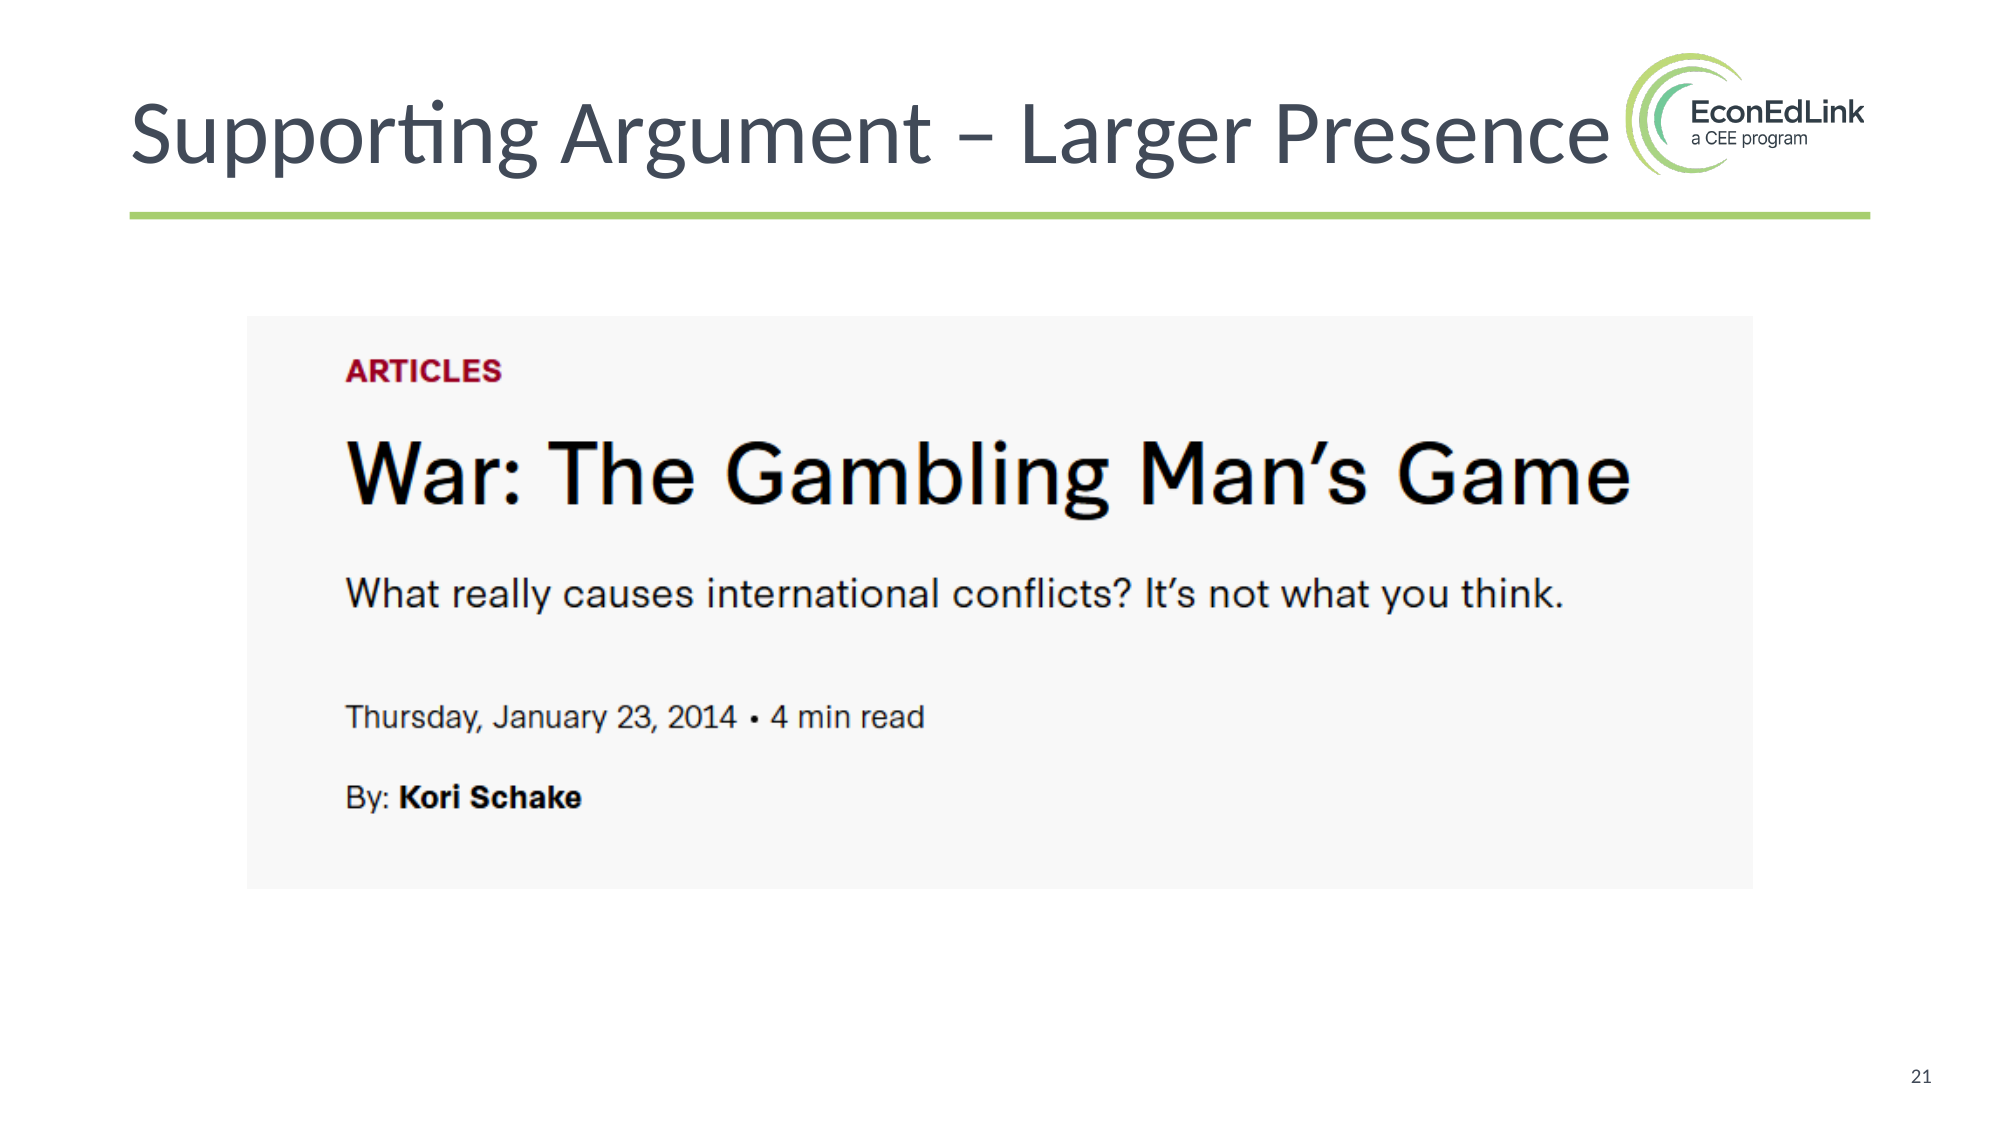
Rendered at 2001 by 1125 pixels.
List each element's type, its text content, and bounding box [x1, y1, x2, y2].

text_box Supporting Argument – Larger Presence [115, 77, 1852, 278]
picture [247, 316, 1753, 889]
slide_number 21 [1411, 1045, 1947, 1106]
